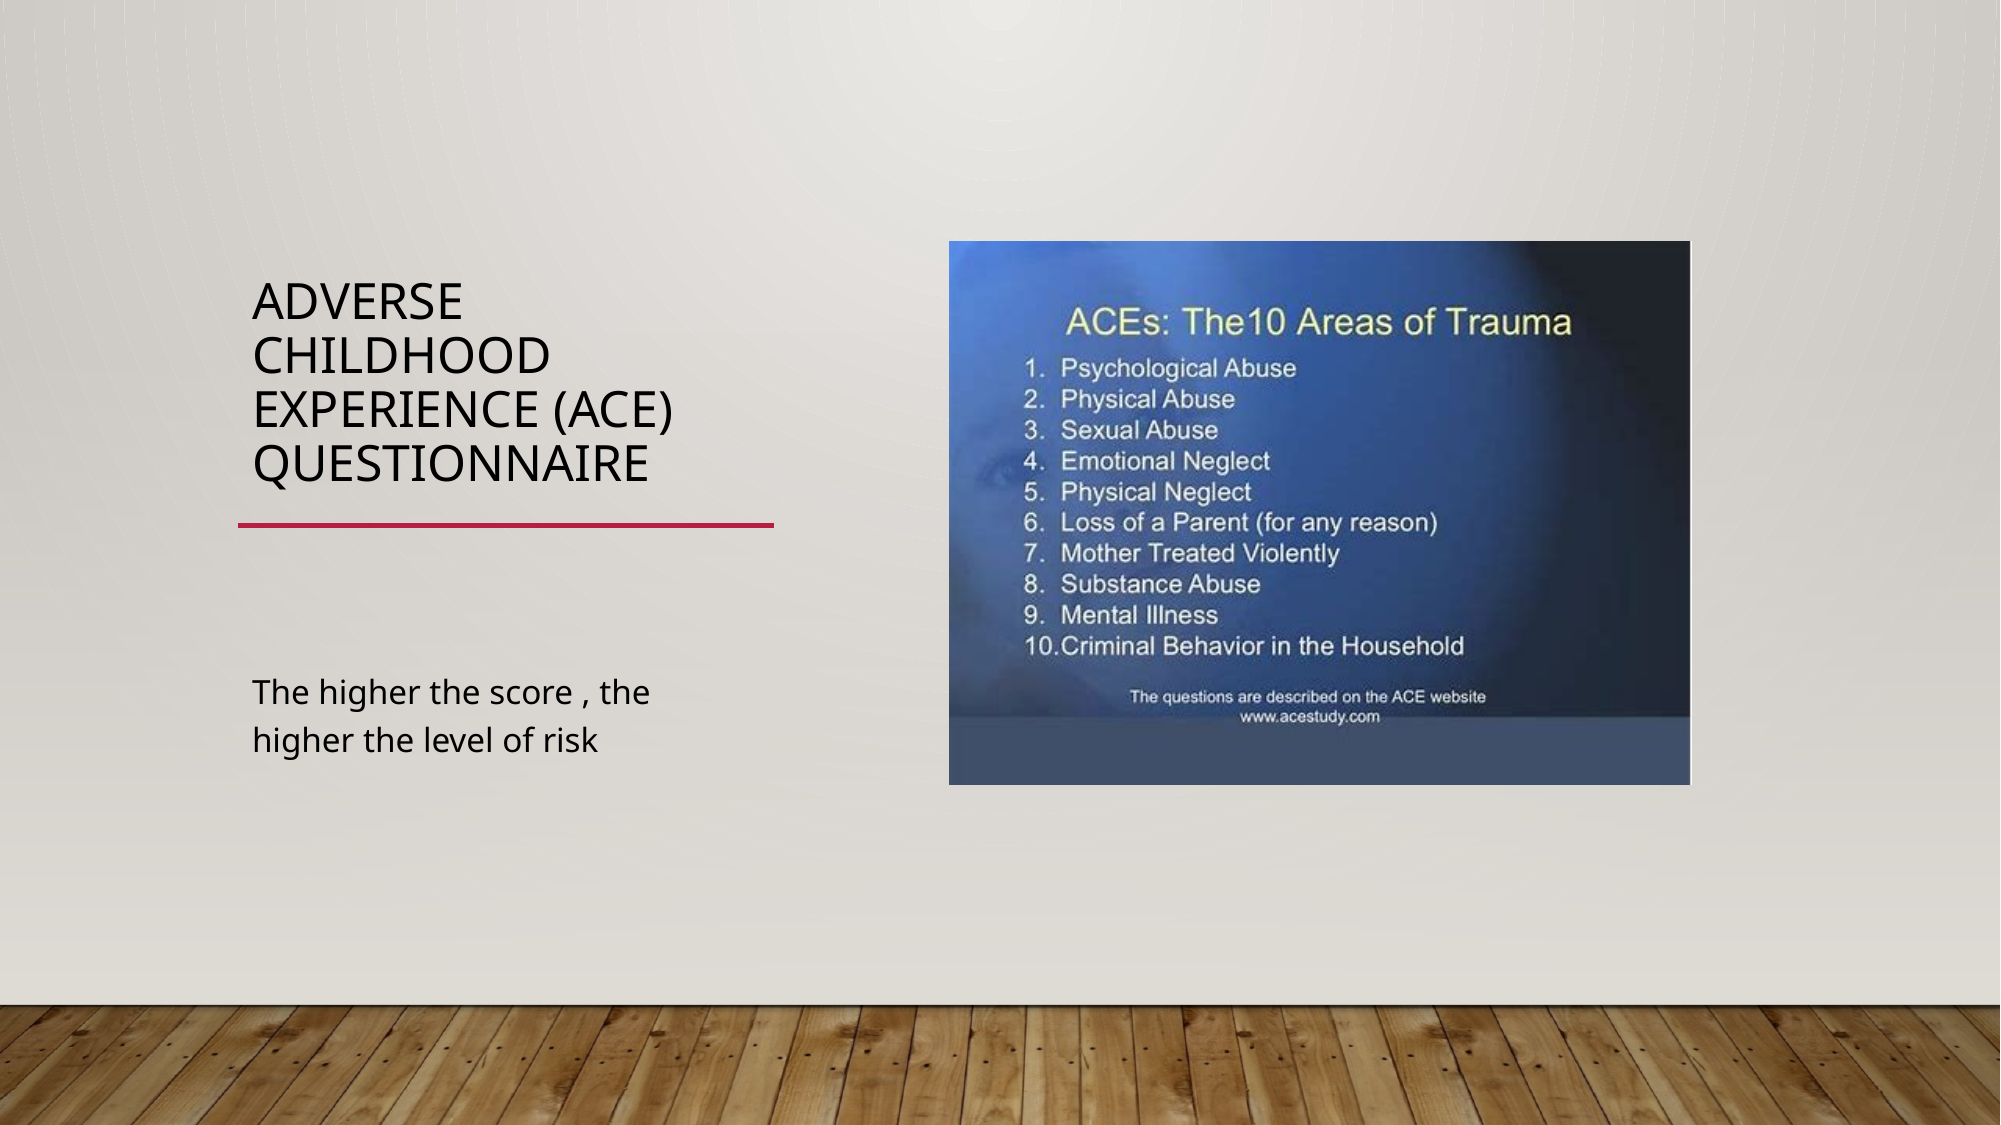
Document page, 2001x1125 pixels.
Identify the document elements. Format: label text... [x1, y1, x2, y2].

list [949, 240, 1692, 786]
title Adverse Childhood Experience (ACE) Questionnaire [236, 131, 774, 500]
picture [0, 1005, 2000, 1125]
list The higher the score , the higher the level of risk [236, 525, 775, 895]
